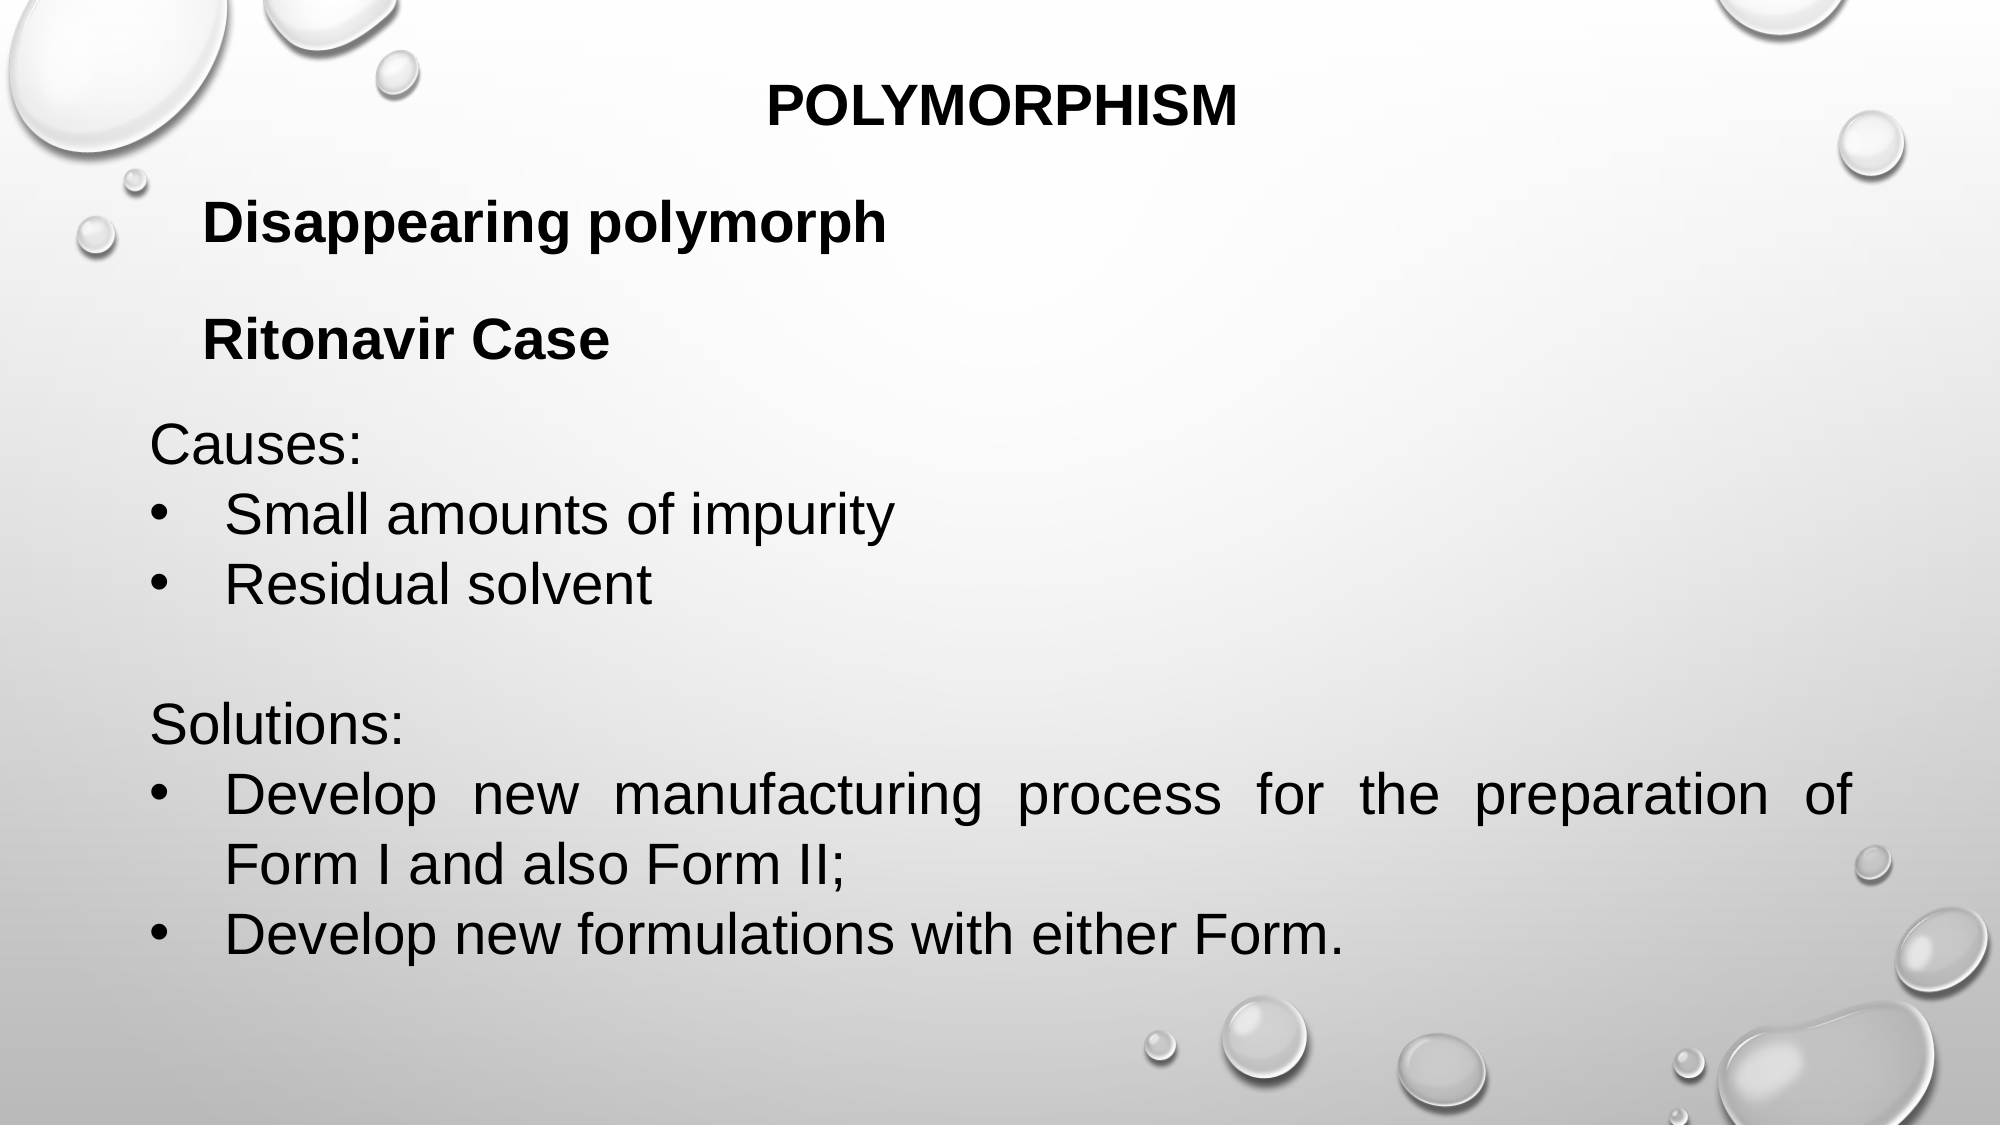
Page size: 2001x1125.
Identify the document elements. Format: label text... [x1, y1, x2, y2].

text_box Disappearing polymorph [187, 176, 1868, 262]
picture [0, 0, 2000, 1125]
text_box Causes: Small amounts of impurity Residual solvent Solutions: Develop new manufacturing process for the preparation of Form I and also Form II; Develop new formulations with either Form. [134, 399, 1870, 974]
text_box POLYMORPHISM [275, 59, 1729, 144]
text_box Ritonavir Case [187, 293, 651, 379]
